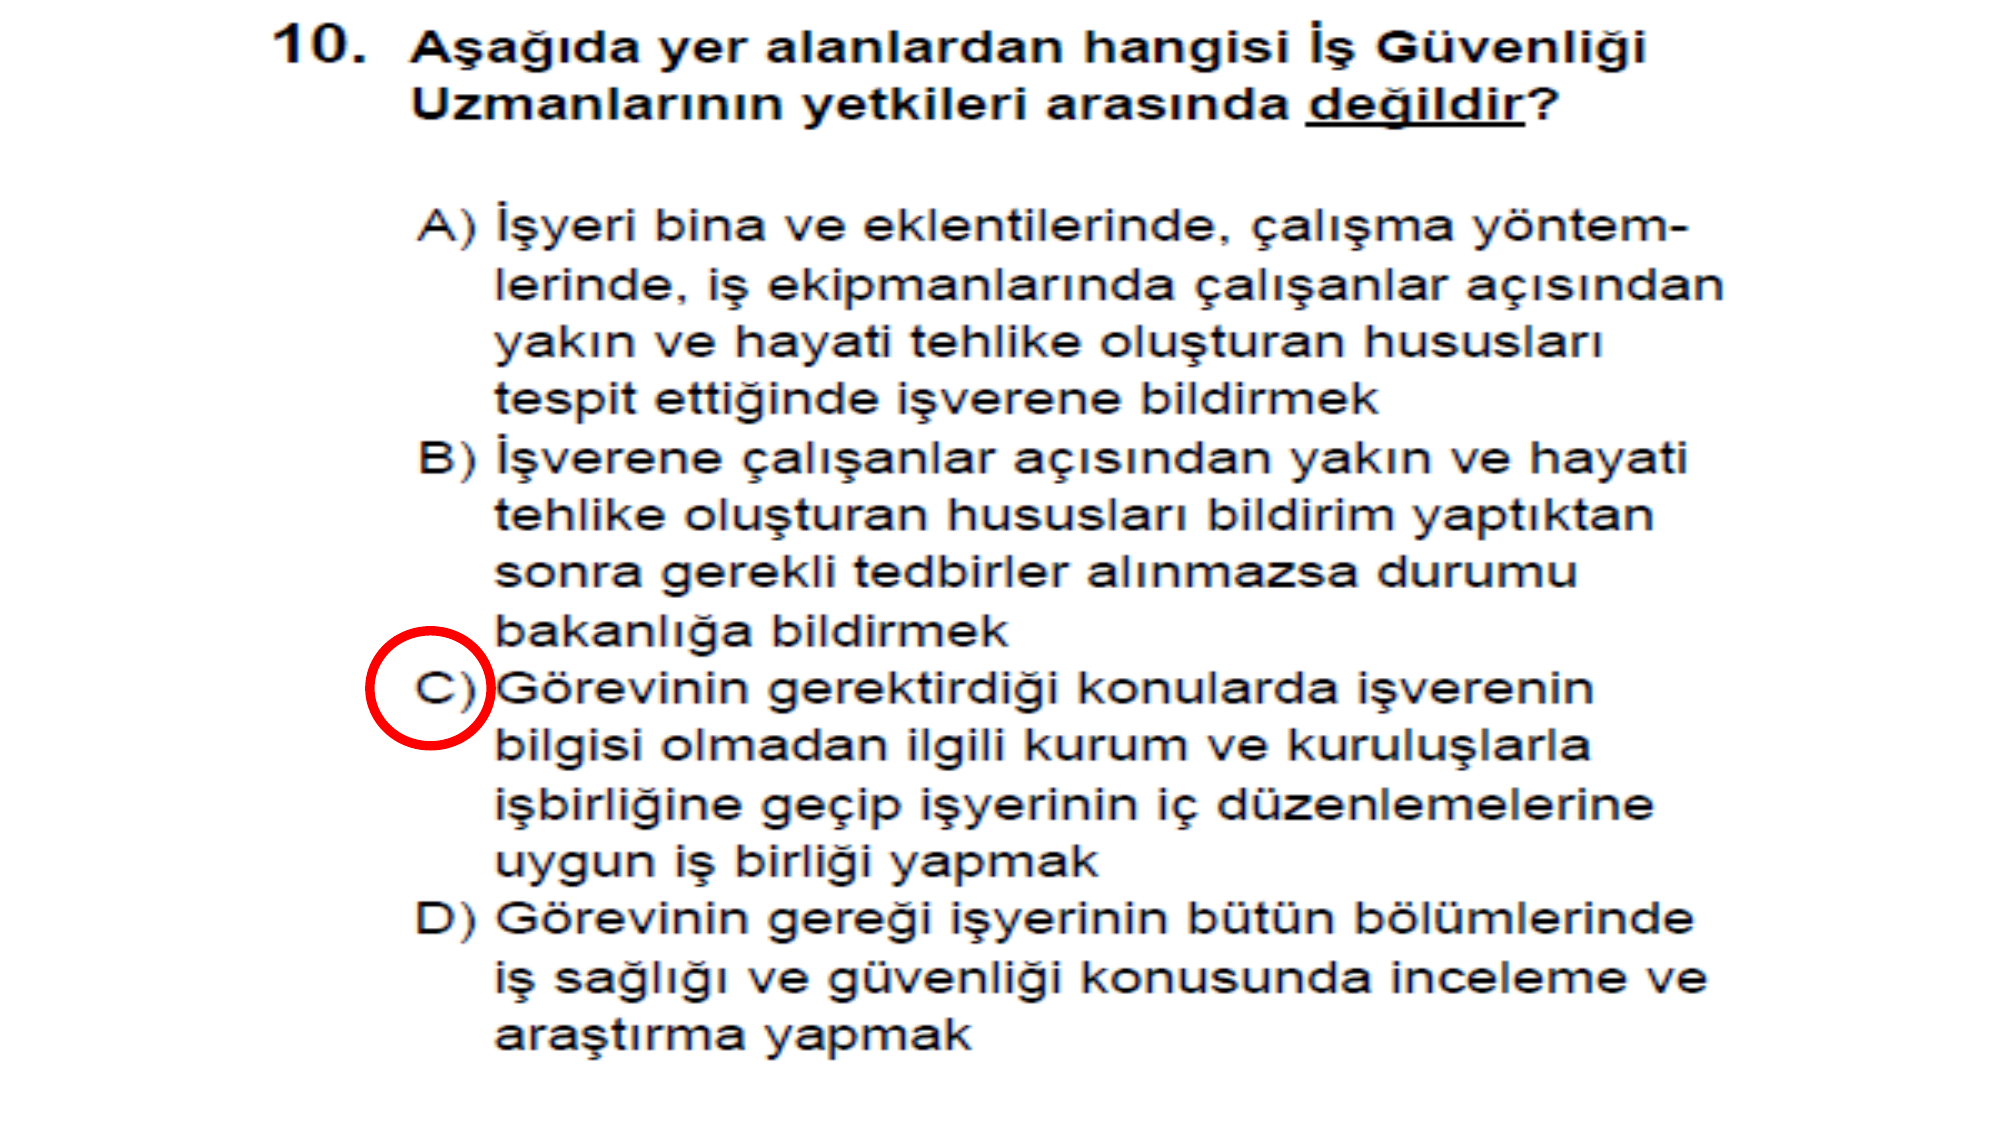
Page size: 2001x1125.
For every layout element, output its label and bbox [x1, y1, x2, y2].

picture [249, 0, 1750, 1125]
